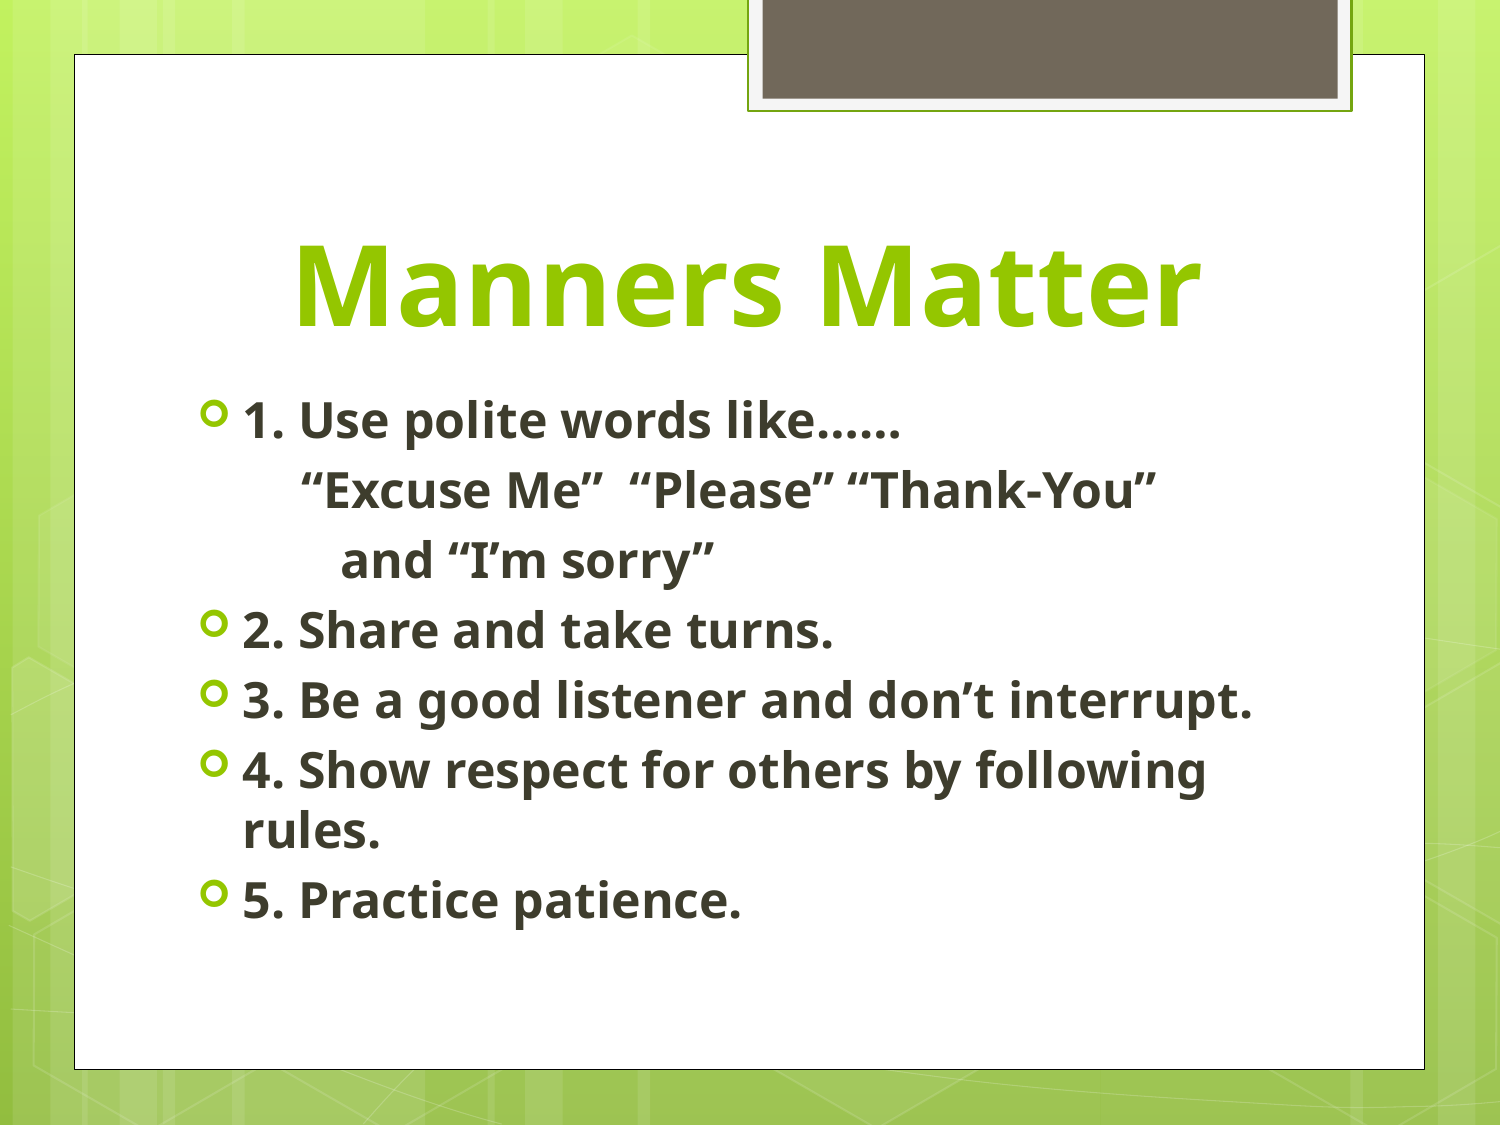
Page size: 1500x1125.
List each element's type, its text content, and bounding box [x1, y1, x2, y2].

title Manners Matter [171, 168, 1324, 357]
list 1. Use polite words like…… “Excuse Me” “Please” “Thank-You” and “I’m sorry” 2. Share and take turns. 3. Be a good listener and don’t interrupt. 4. Show respect for others by following rules. 5. Practice patience. [171, 381, 1283, 957]
